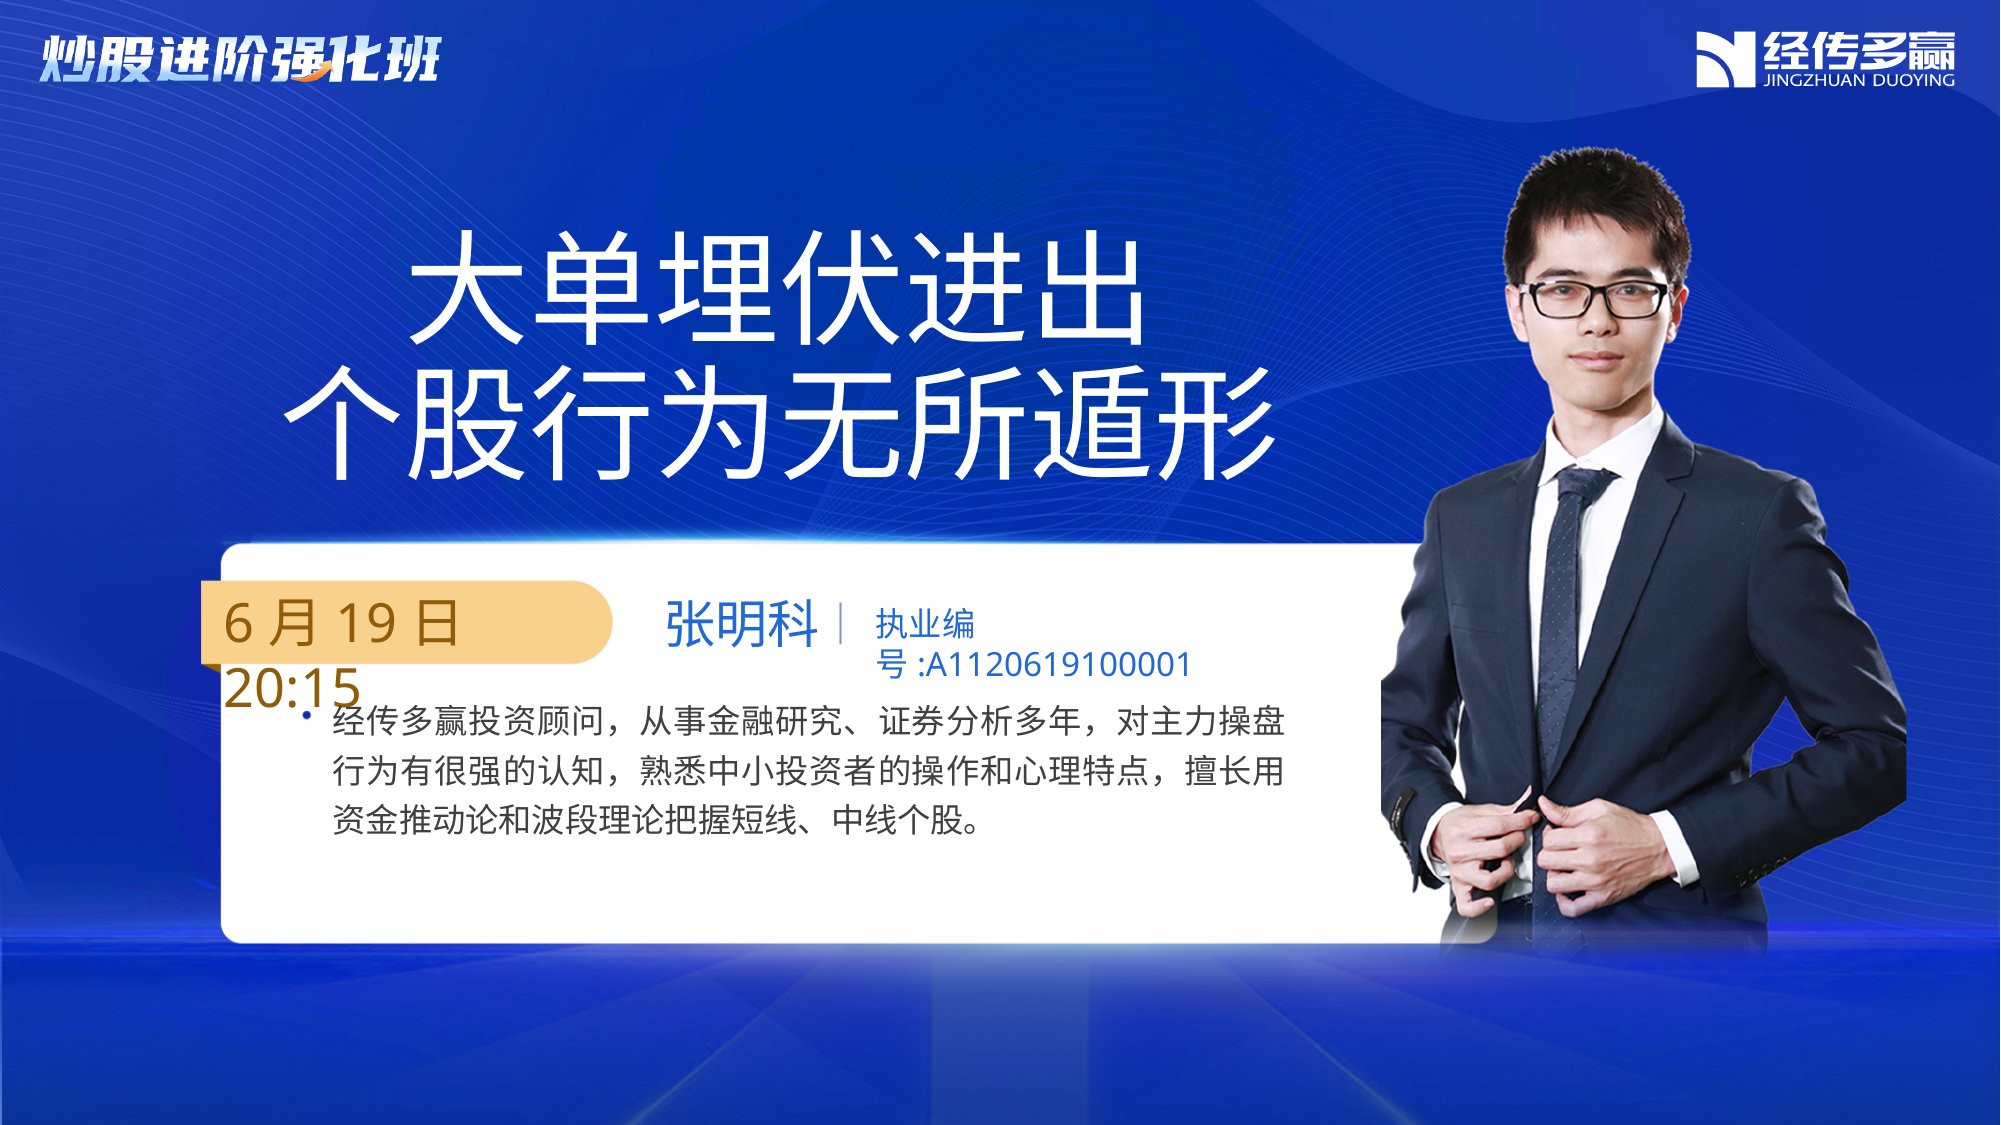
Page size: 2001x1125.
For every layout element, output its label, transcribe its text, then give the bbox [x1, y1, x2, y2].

text_box 大单埋伏进出 个股行为无所遁形 [218, 219, 1342, 505]
picture [0, 0, 2000, 1125]
text_box 经传多赢投资顾问，从事金融研究、证券分析多年，对主力操盘行为有很强的认知，熟悉中小投资者的操作和心理特点，擅长用资金推动论和波段理论把握短线、中线个股。 [317, 682, 1302, 847]
text_box 6月19日20:15 [209, 580, 624, 726]
text_box 执业编号:A1120619100001 [861, 595, 1306, 690]
text_box 张明科 [638, 583, 844, 662]
